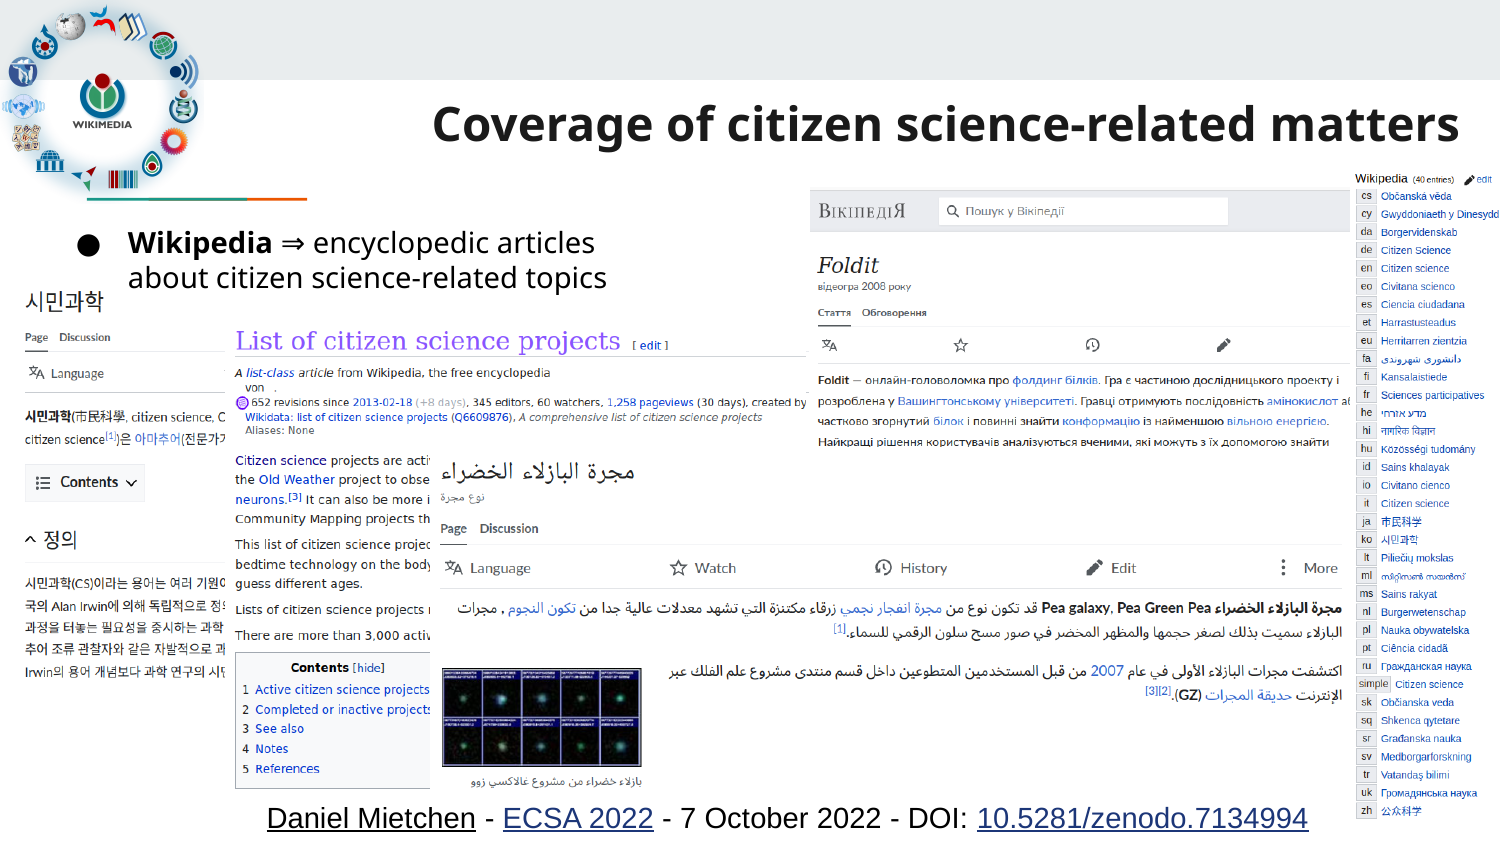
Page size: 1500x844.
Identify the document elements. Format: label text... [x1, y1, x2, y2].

title Coverage of citizen science-related matters [257, 78, 1478, 167]
picture [17, 169, 1500, 823]
picture [0, 0, 205, 205]
text_box Wikipedia ⇒ encyclopedic articles about citizen science-related topics [37, 209, 660, 273]
